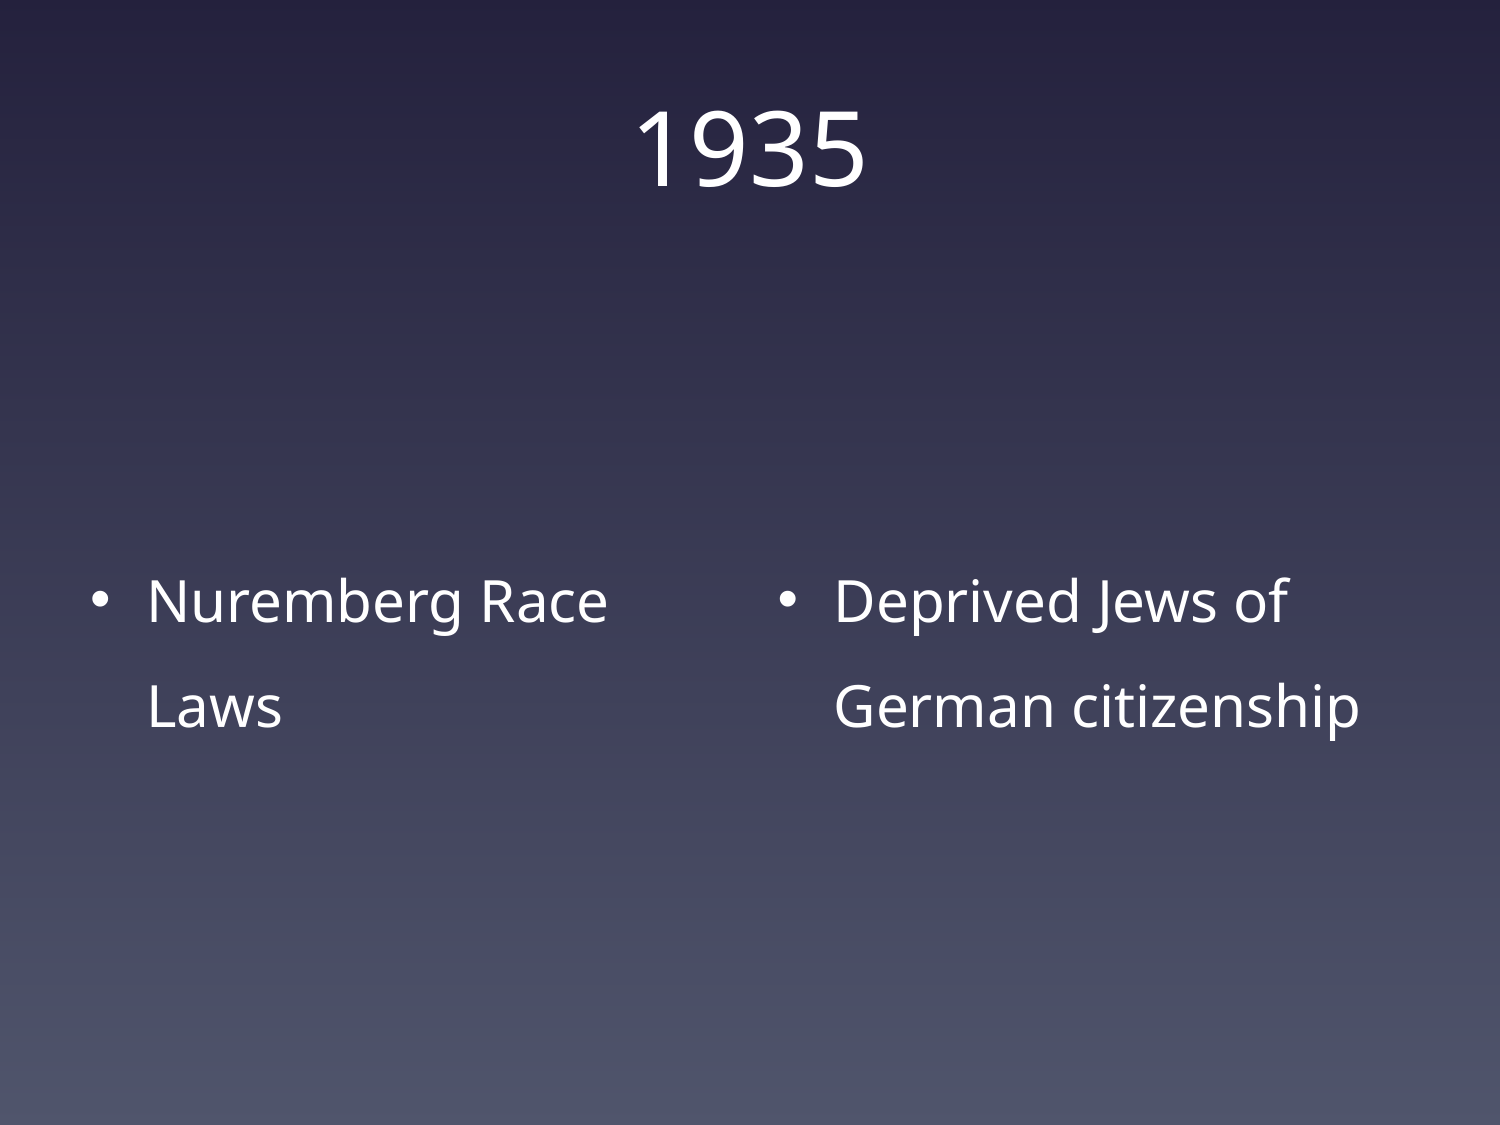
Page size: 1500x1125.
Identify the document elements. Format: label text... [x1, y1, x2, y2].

list Nuremberg Race Laws [75, 262, 738, 1005]
list Deprived Jews of German citizenship [762, 262, 1425, 1005]
title 1935 [75, 75, 1425, 263]
